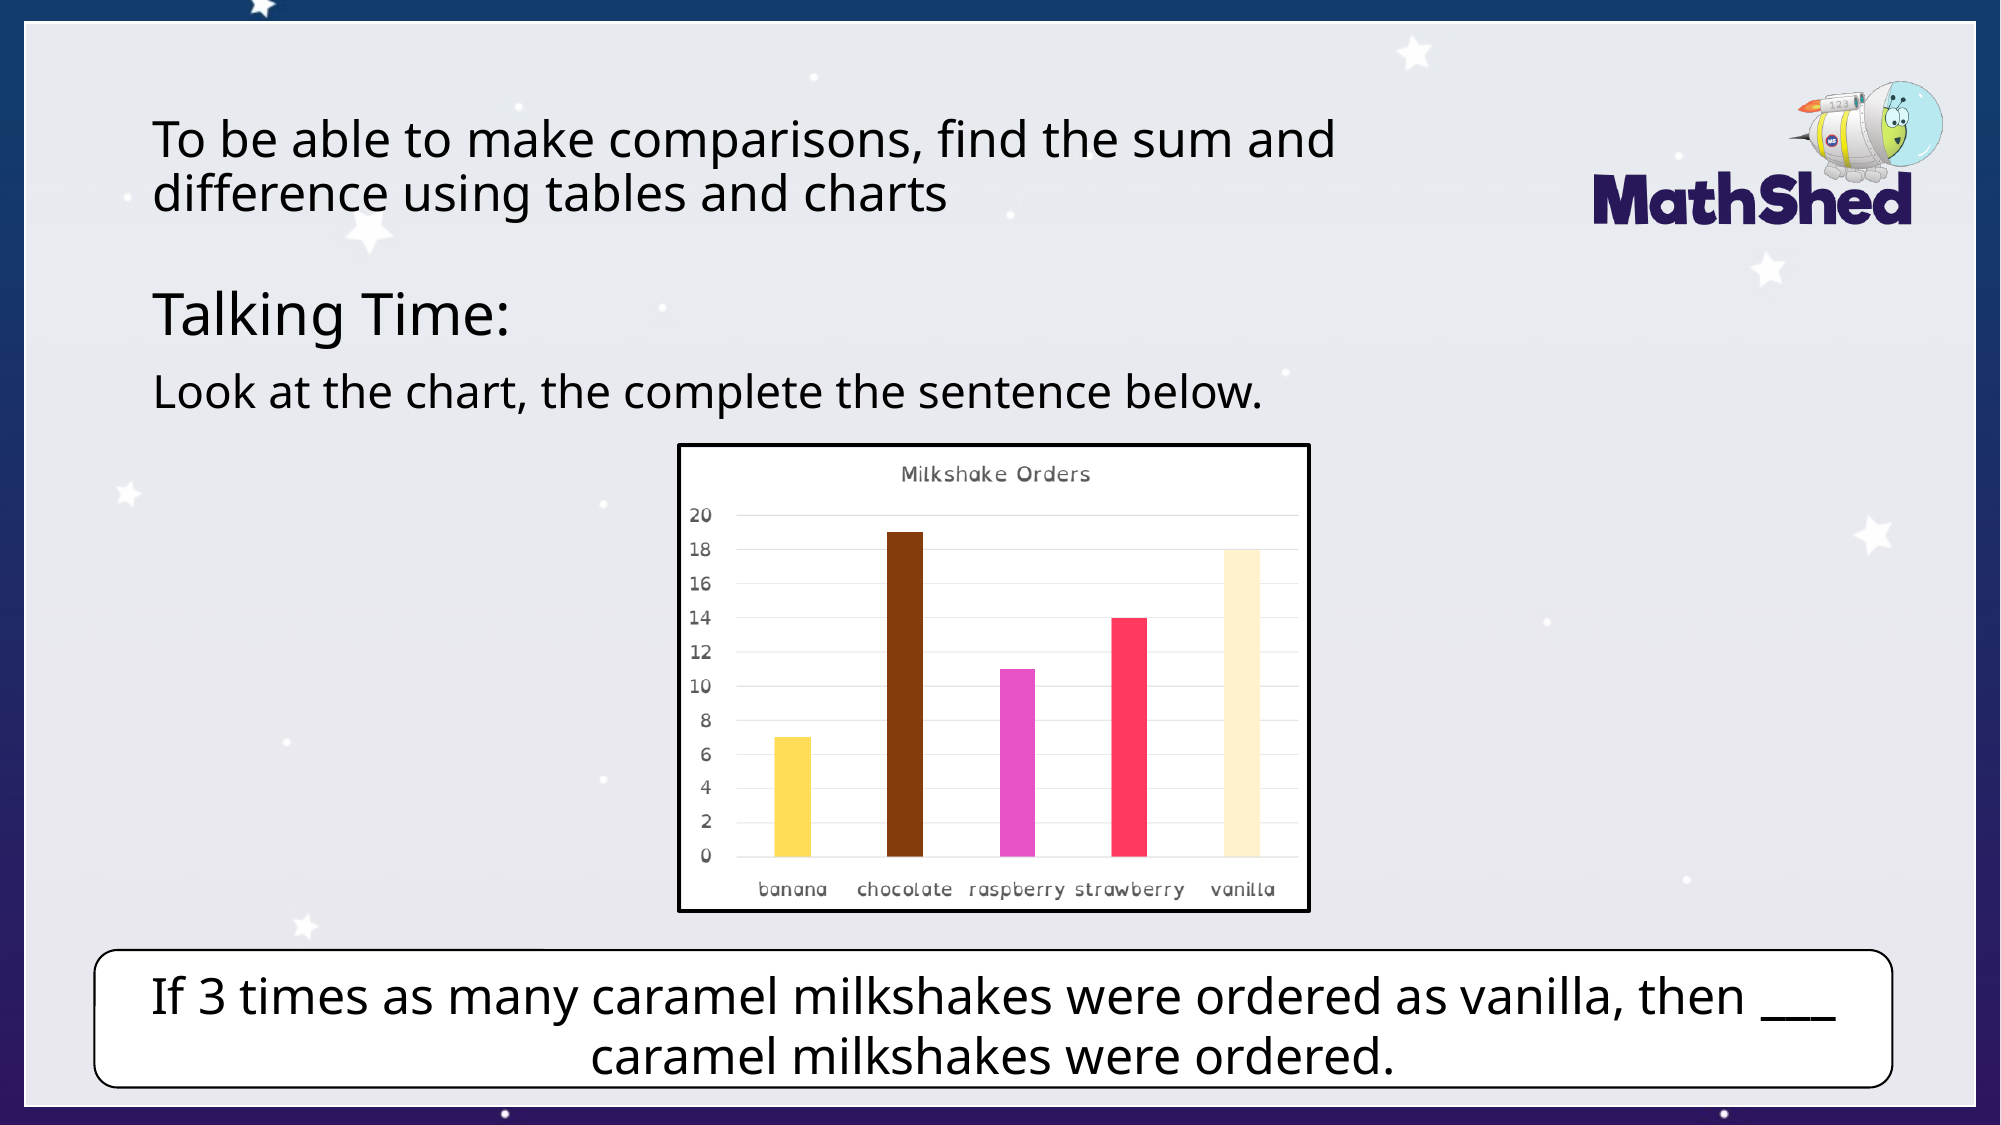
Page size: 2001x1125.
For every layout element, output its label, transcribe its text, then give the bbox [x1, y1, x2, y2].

list Talking Time: Look at the chart, the complete the sentence below. [137, 277, 1945, 992]
text_box If 3 times as many caramel milkshakes were ordered as vanilla, then ___ caramel milkshakes were ordered. [93, 948, 1894, 1089]
title To be able to make comparisons, find the sum and difference using tables and charts [137, 59, 1578, 277]
picture [0, 0, 2001, 1125]
